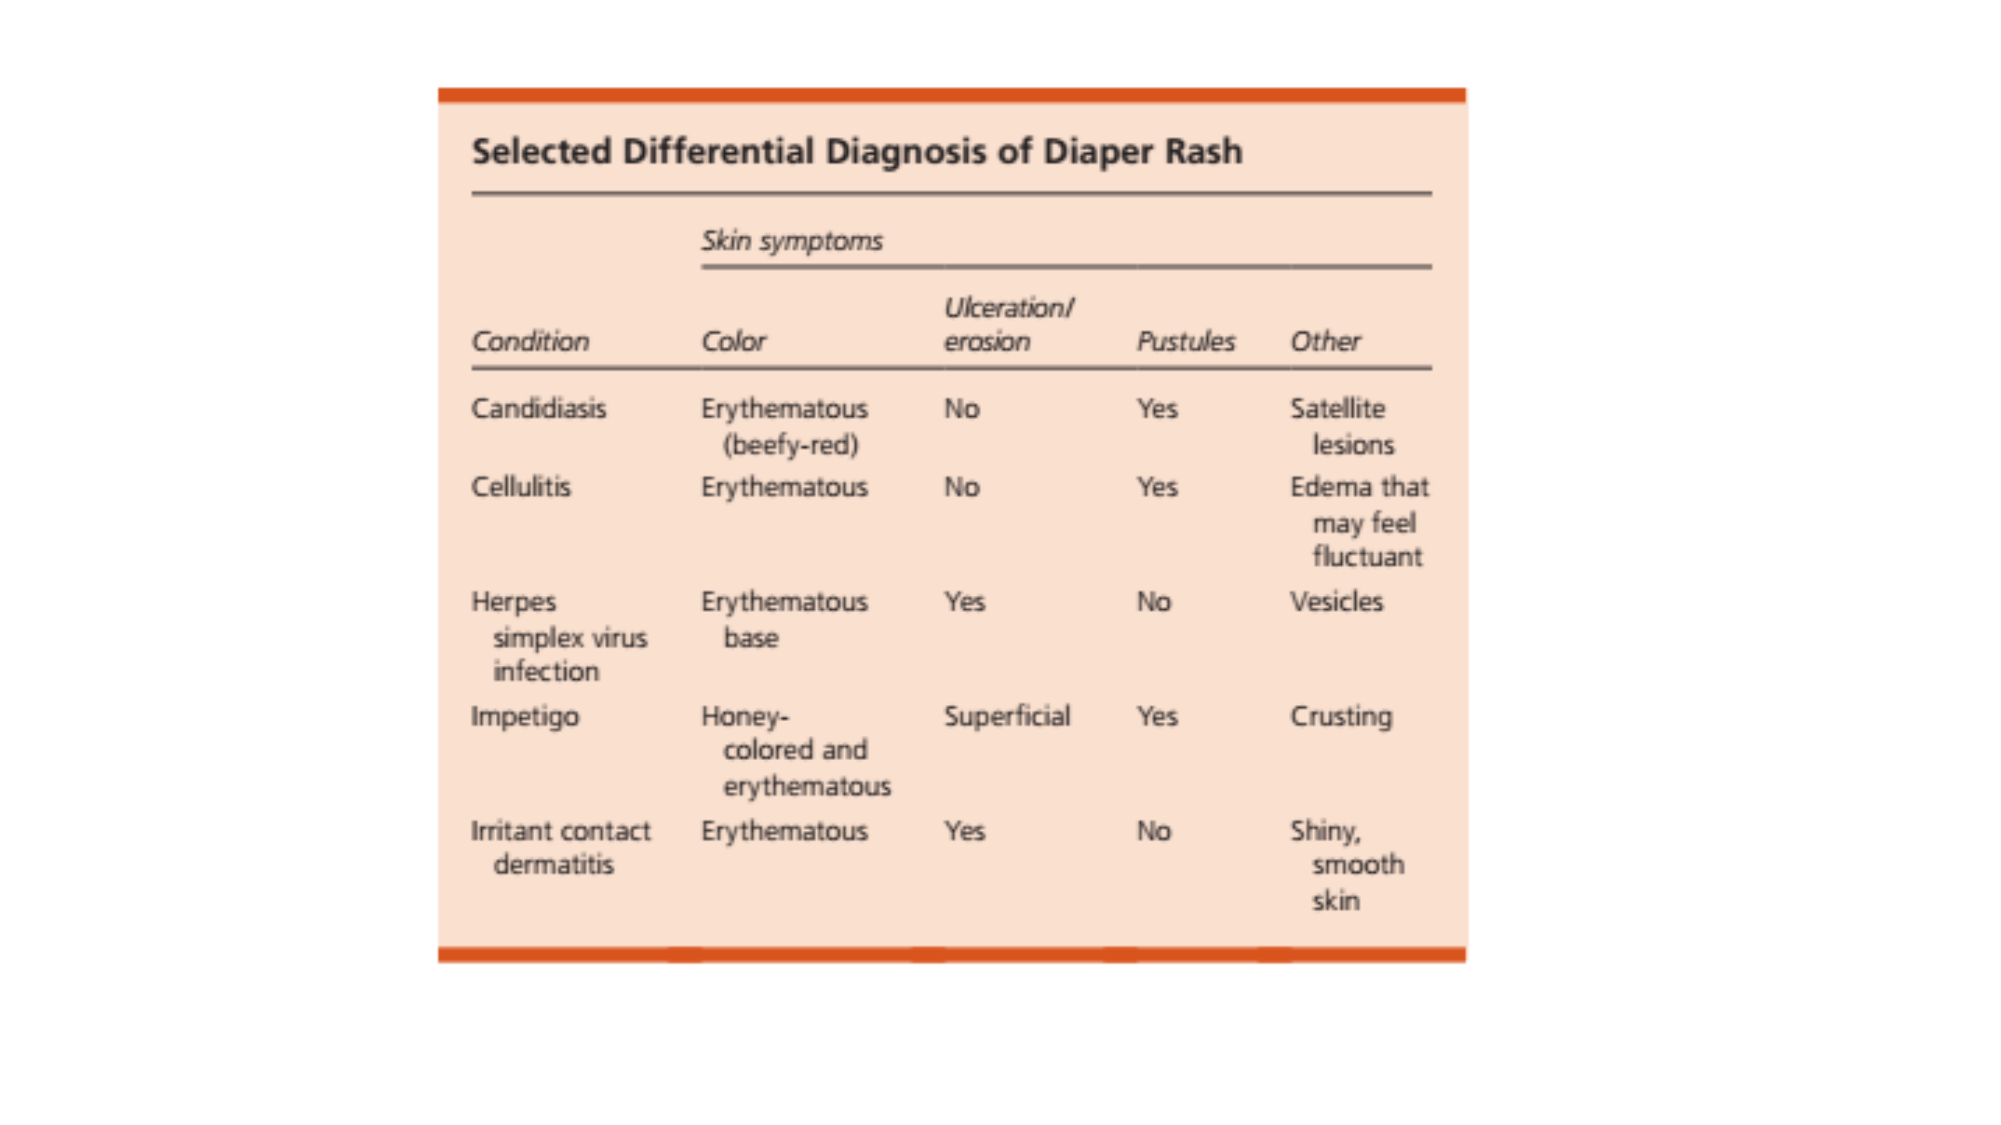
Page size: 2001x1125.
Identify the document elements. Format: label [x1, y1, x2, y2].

picture [413, 44, 1489, 995]
